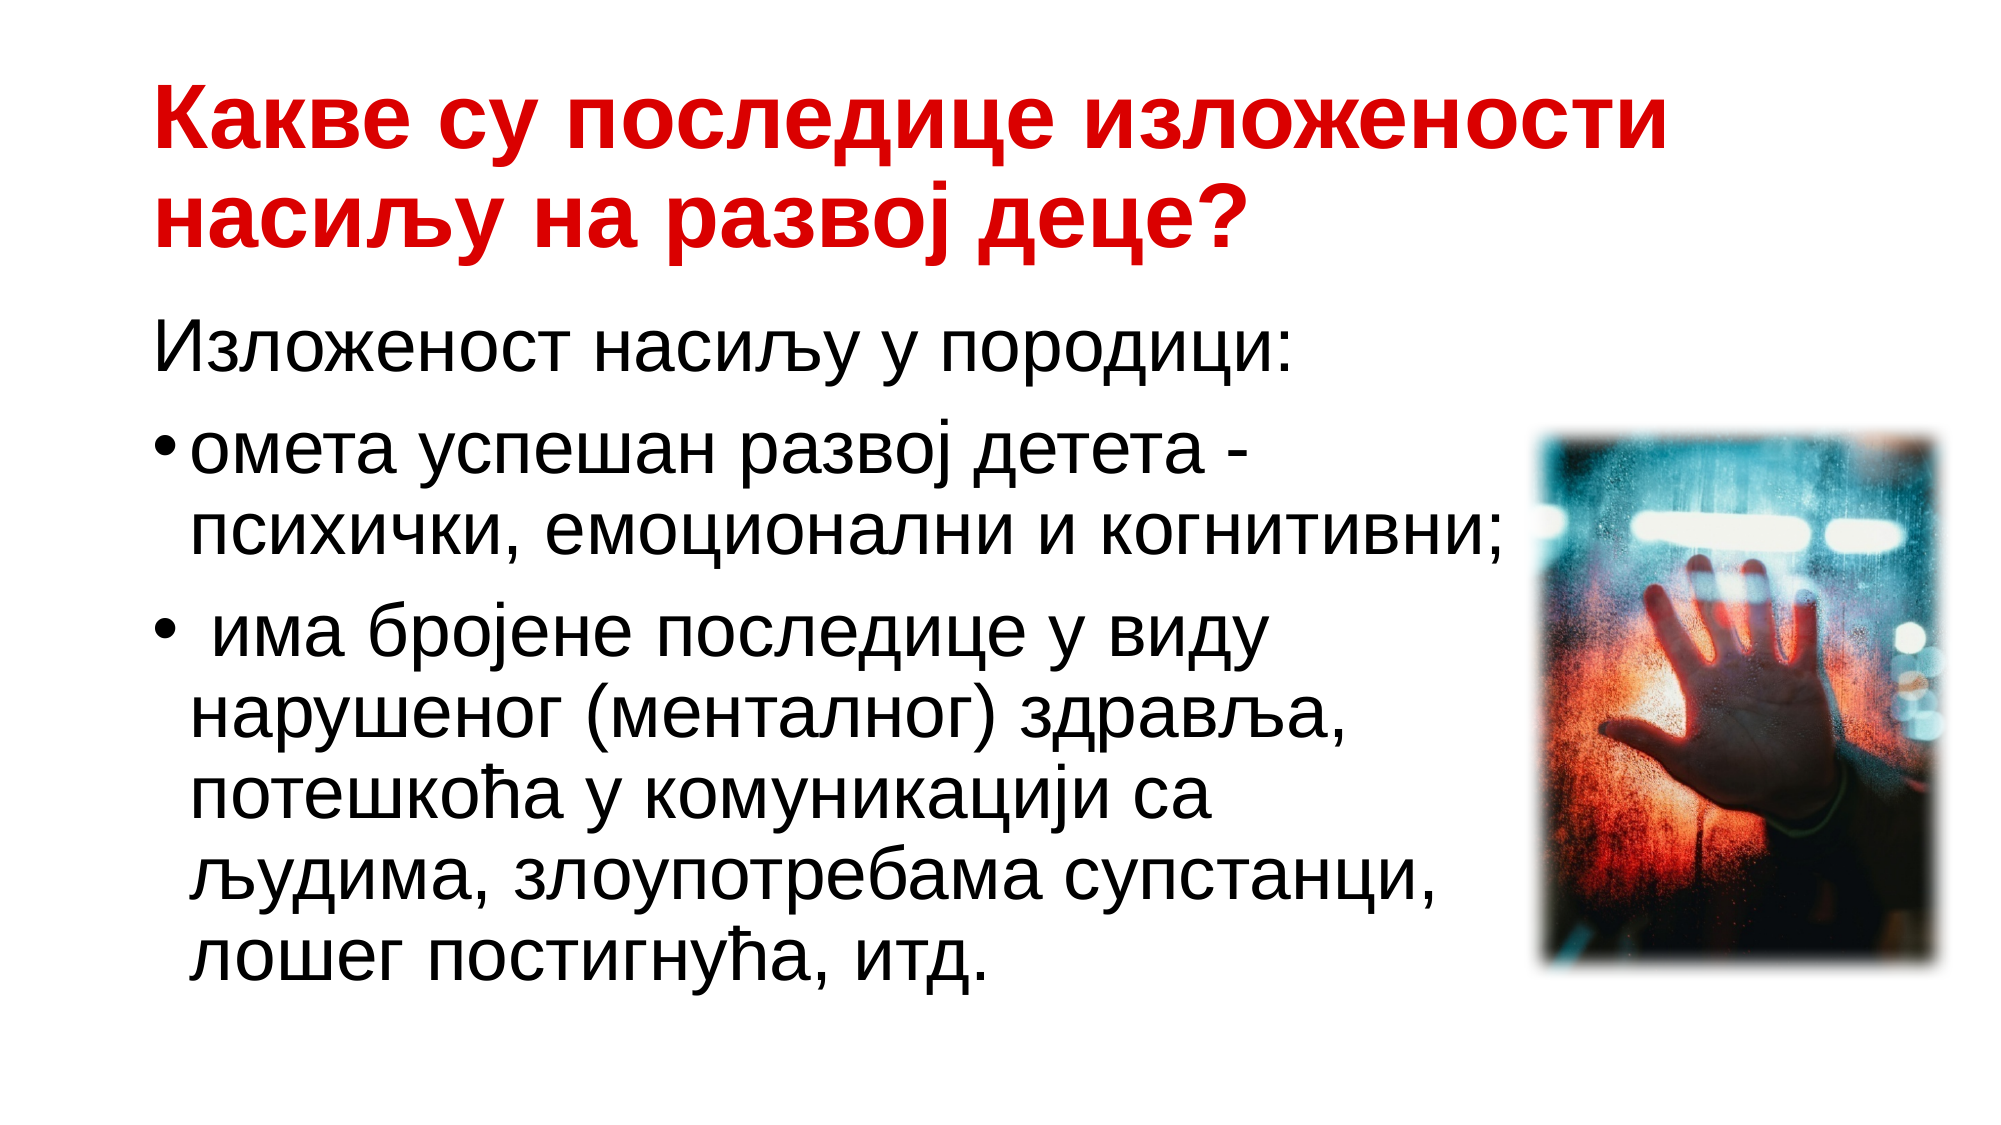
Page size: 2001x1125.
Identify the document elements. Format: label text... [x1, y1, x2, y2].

title Какве су последице изложености насиљу на развој деце? [137, 59, 1863, 278]
picture [1524, 421, 1953, 981]
list Изложеност насиљу у породици: омета успешан развој детета - психички, емоционални и когнитивни; има бројене последице у виду нарушеног (менталног) здравља, потешкоћа у комуникацији са људима, злоупотребама супстанци, лошег постигнућа, итд. [137, 299, 1533, 1014]
